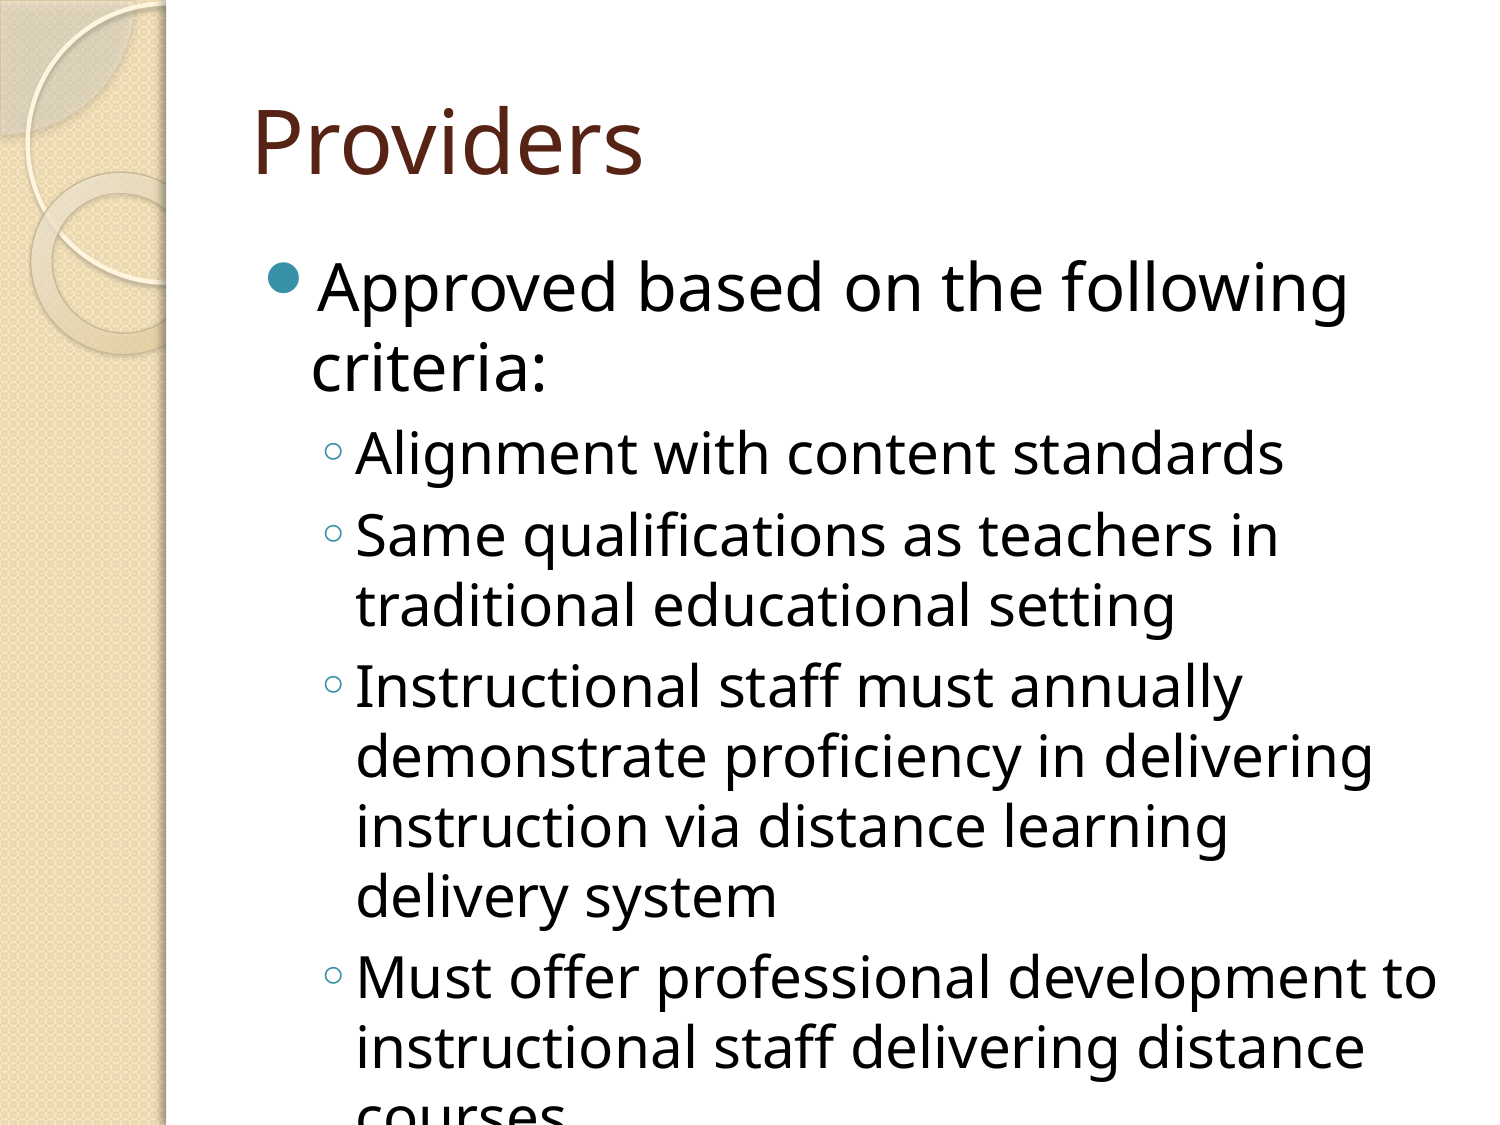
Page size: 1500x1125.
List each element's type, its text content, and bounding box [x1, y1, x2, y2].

title Providers [235, 45, 1466, 233]
list Approved based on the following criteria: Alignment with content standards Same qualifications as teachers in traditional educational setting Instructional staff must annually demonstrate proficiency in delivering instruction via distance learning delivery system Must offer professional development to instructional staff delivering distance courses [235, 237, 1466, 1025]
